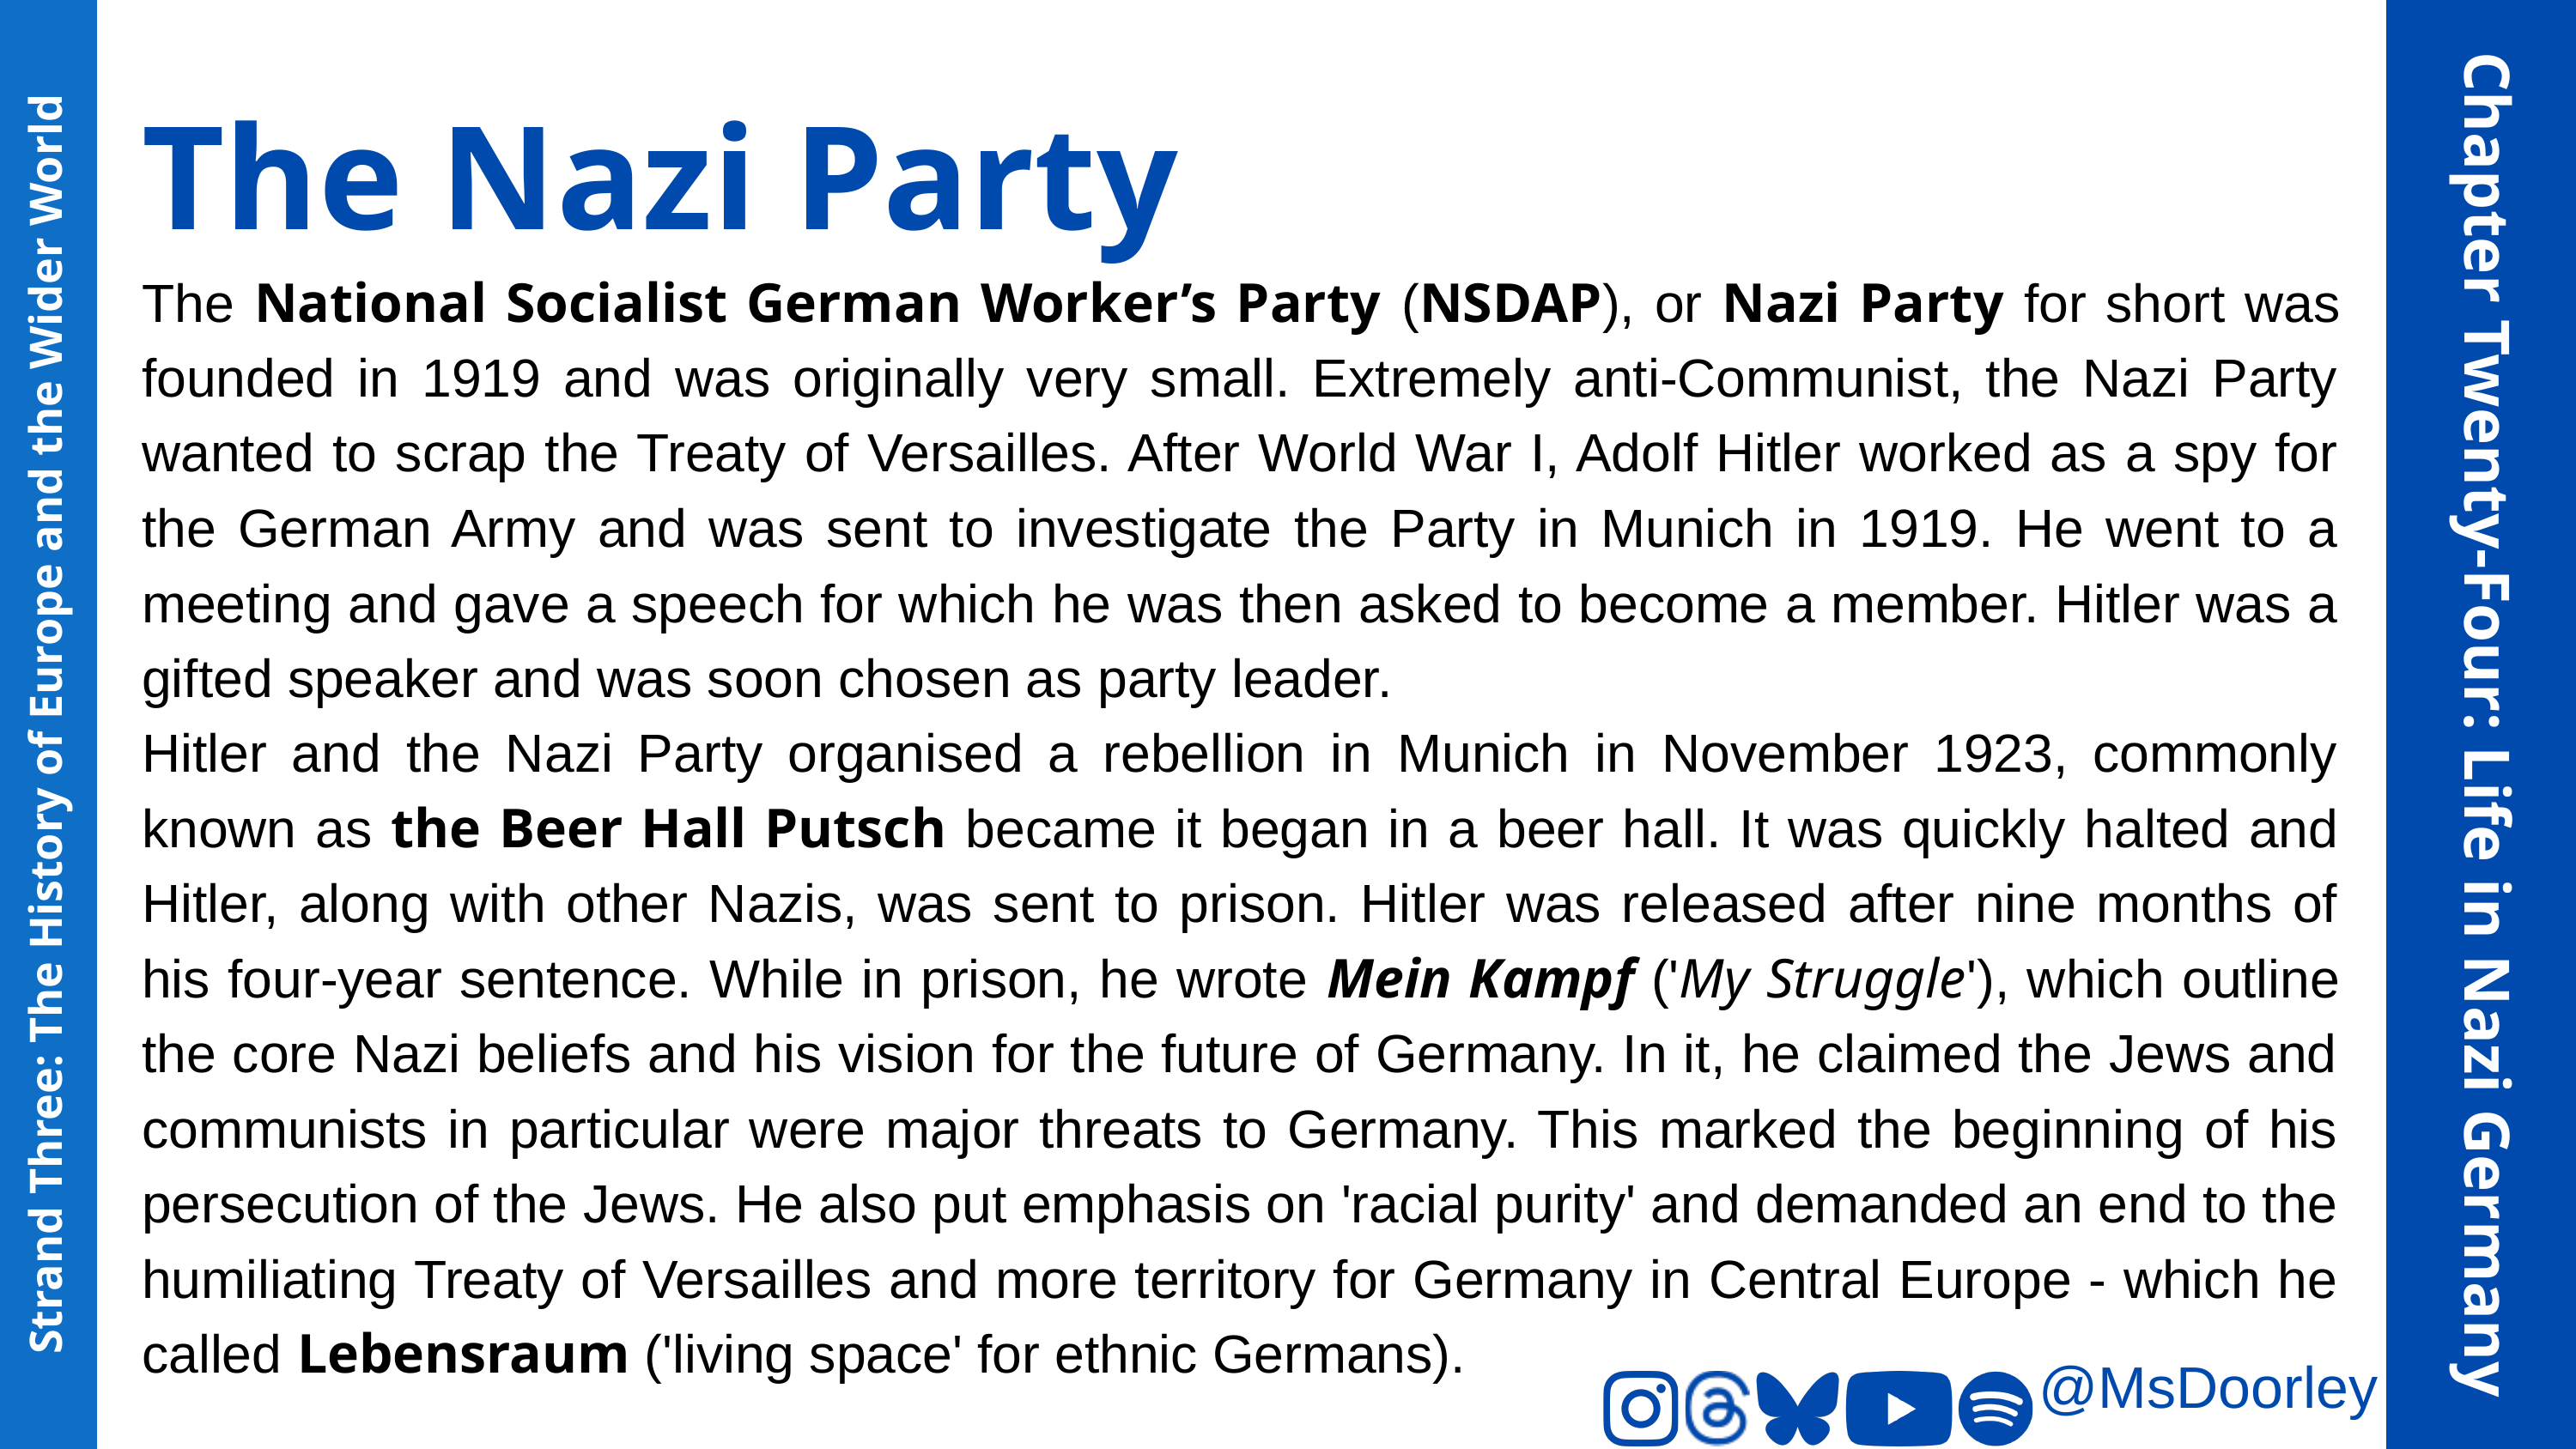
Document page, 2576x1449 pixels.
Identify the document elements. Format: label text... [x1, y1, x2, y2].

text_box The Nazi Party [142, 58, 2341, 258]
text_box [2385, 0, 2576, 1449]
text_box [1603, 1371, 2386, 1446]
text_box The National Socialist German Worker’s Party (NSDAP), or Nazi Party for short was founded in 1919 and was originally very small. Extremely anti-Communist, the Nazi Party wanted to scrap the Treaty of Versailles. After World War I, Adolf Hitler worked as a spy for the German Army and was sent to investigate the Party in Munich in 1919. He went to a meeting and gave a speech for which he was then asked to become a member. Hitler was a gifted speaker and was soon chosen as party leader. Hitler and the Nazi Party organised a rebellion in Munich in November 1923, commonly known as the Beer Hall Putsch became it began in a beer hall. It was quickly halted and Hitler, along with other Nazis, was sent to prison. Hitler was released after nine months of his four-year sentence. While in prison, he wrote Mein Kampf ('My Struggle'), which outline the core Nazi beliefs and his vision for the future of Germany. In it, he claimed the Jews and communists in particular were major threats to Germany. This marked the beginning of his persecution of the Jews. He also put emphasis on 'racial purity' and demanded an end to the humiliating Treaty of Versailles and more territory for Germany in Central Europe - which he called Lebensraum ('living space' for ethnic Germans). [142, 258, 2341, 1384]
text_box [0, 0, 97, 1449]
